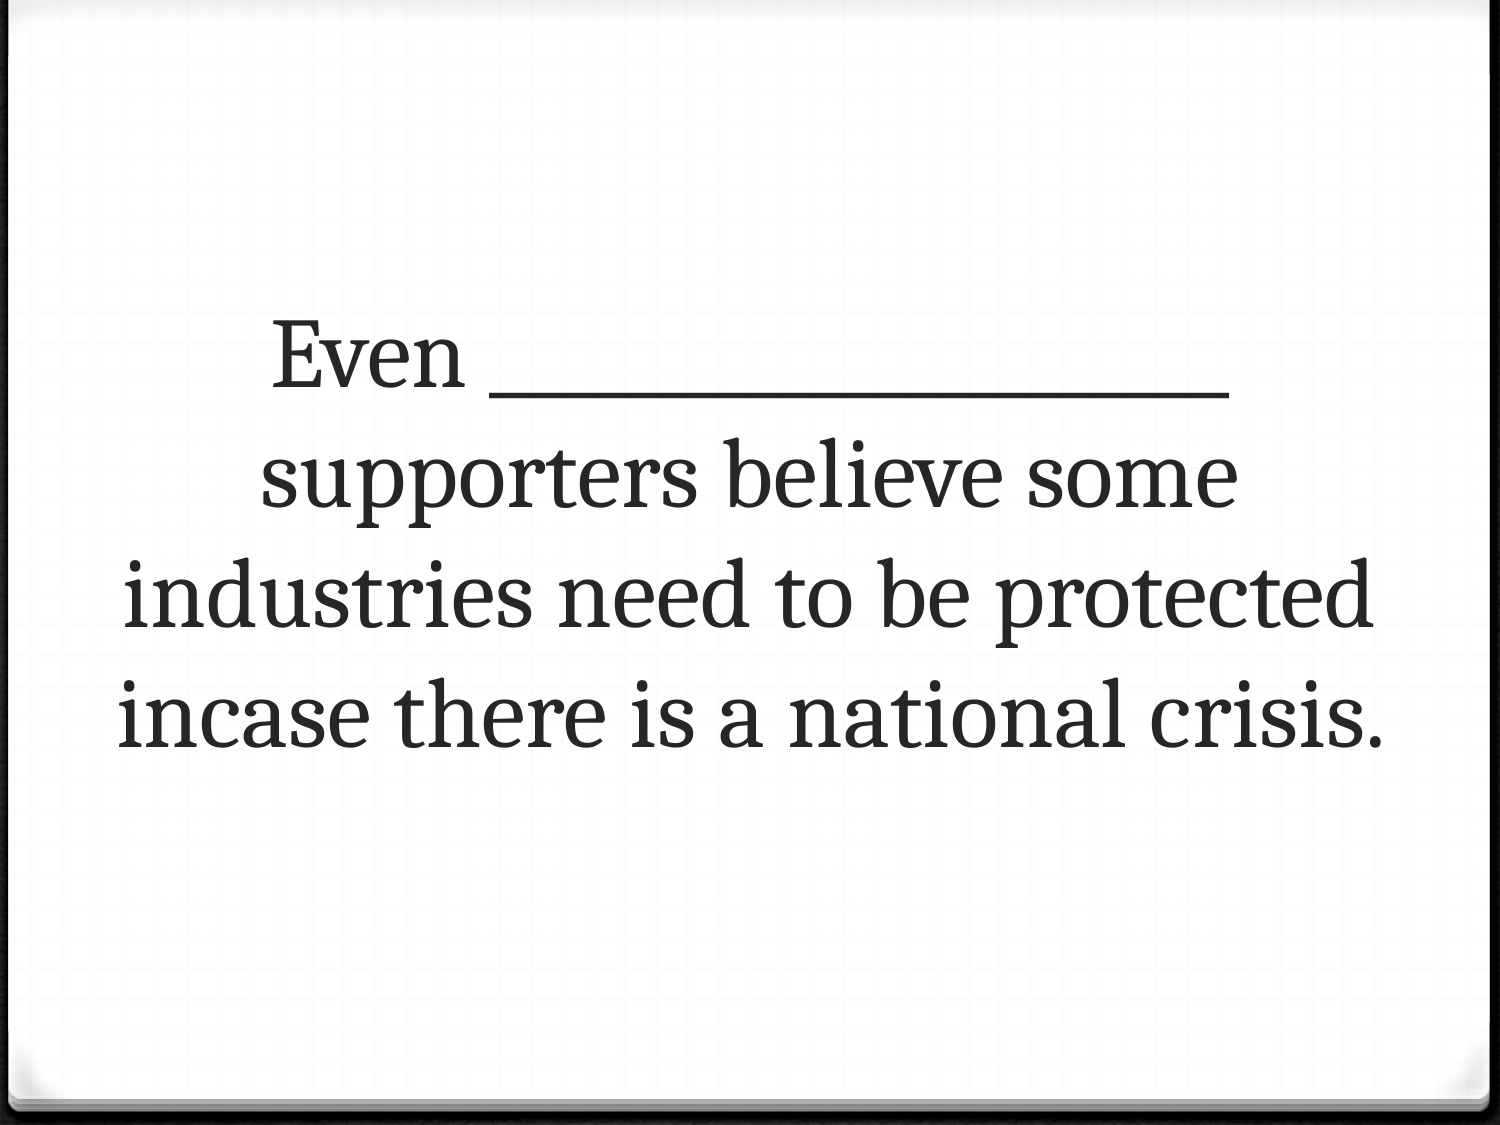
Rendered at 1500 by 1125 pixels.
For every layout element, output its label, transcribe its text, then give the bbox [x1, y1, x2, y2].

picture [0, 0, 1500, 1125]
title Even ____________________ supporters believe some industries need to be protected incase there is a national crisis. [90, 409, 1410, 646]
